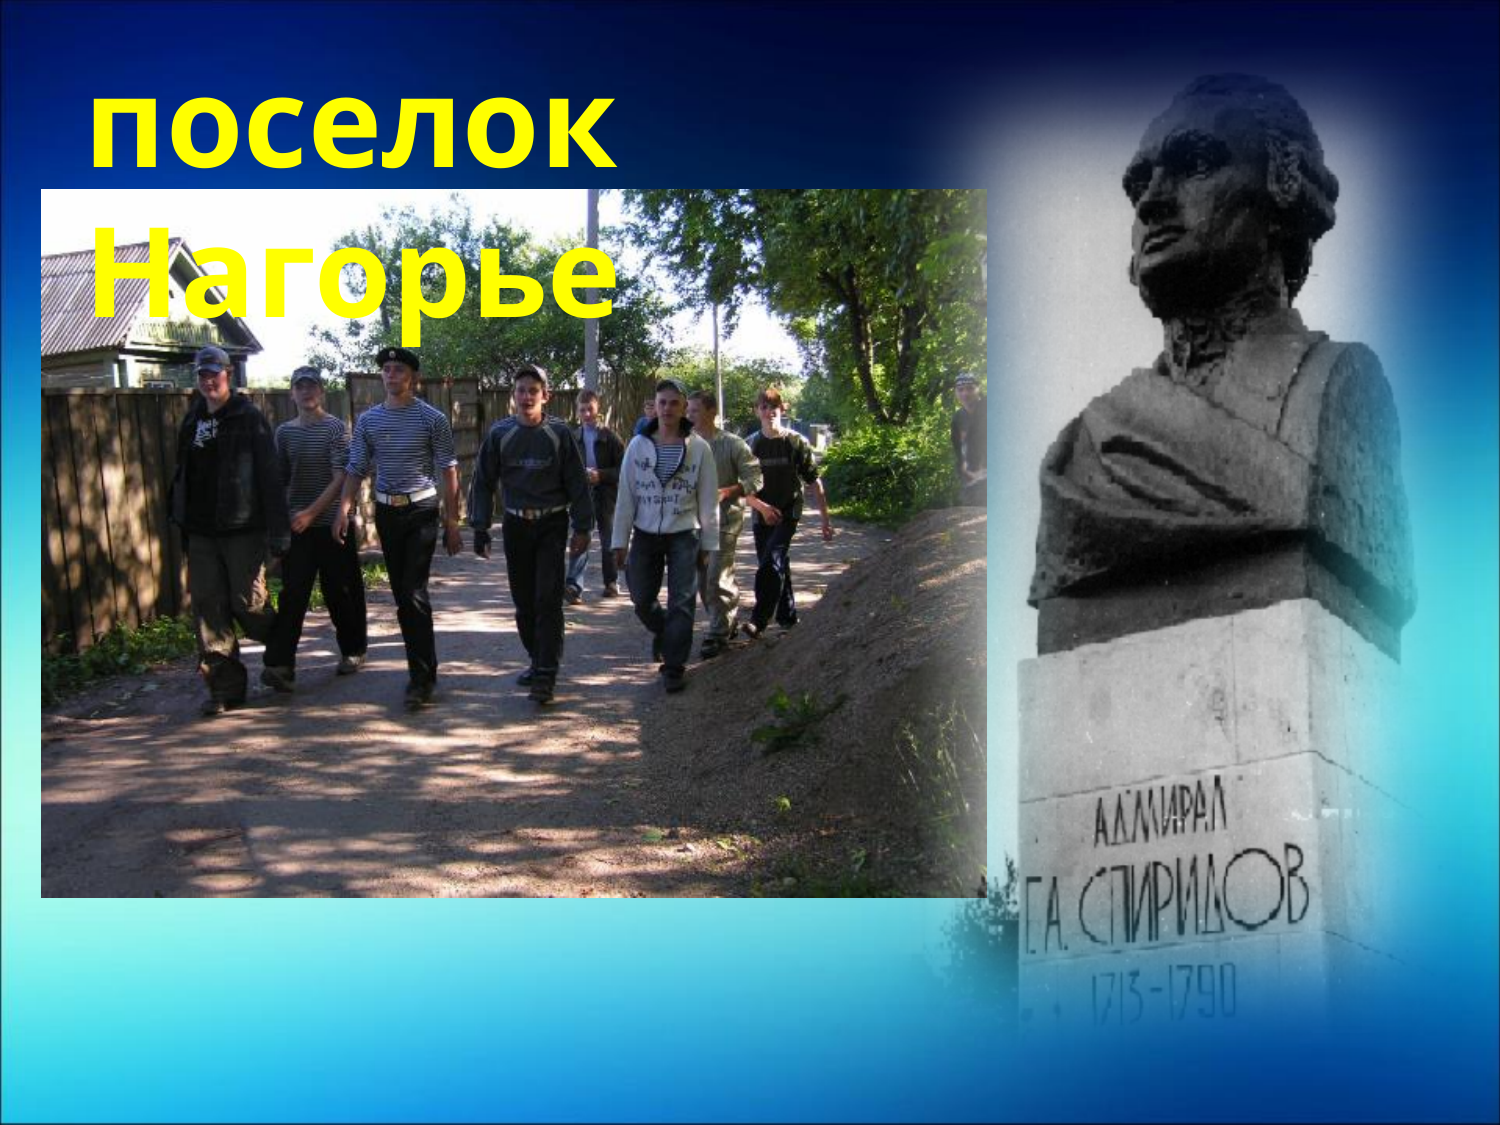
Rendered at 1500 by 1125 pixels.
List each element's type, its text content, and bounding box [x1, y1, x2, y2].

text_box поселок Нагорье [70, 35, 870, 187]
picture [0, 0, 1500, 1125]
